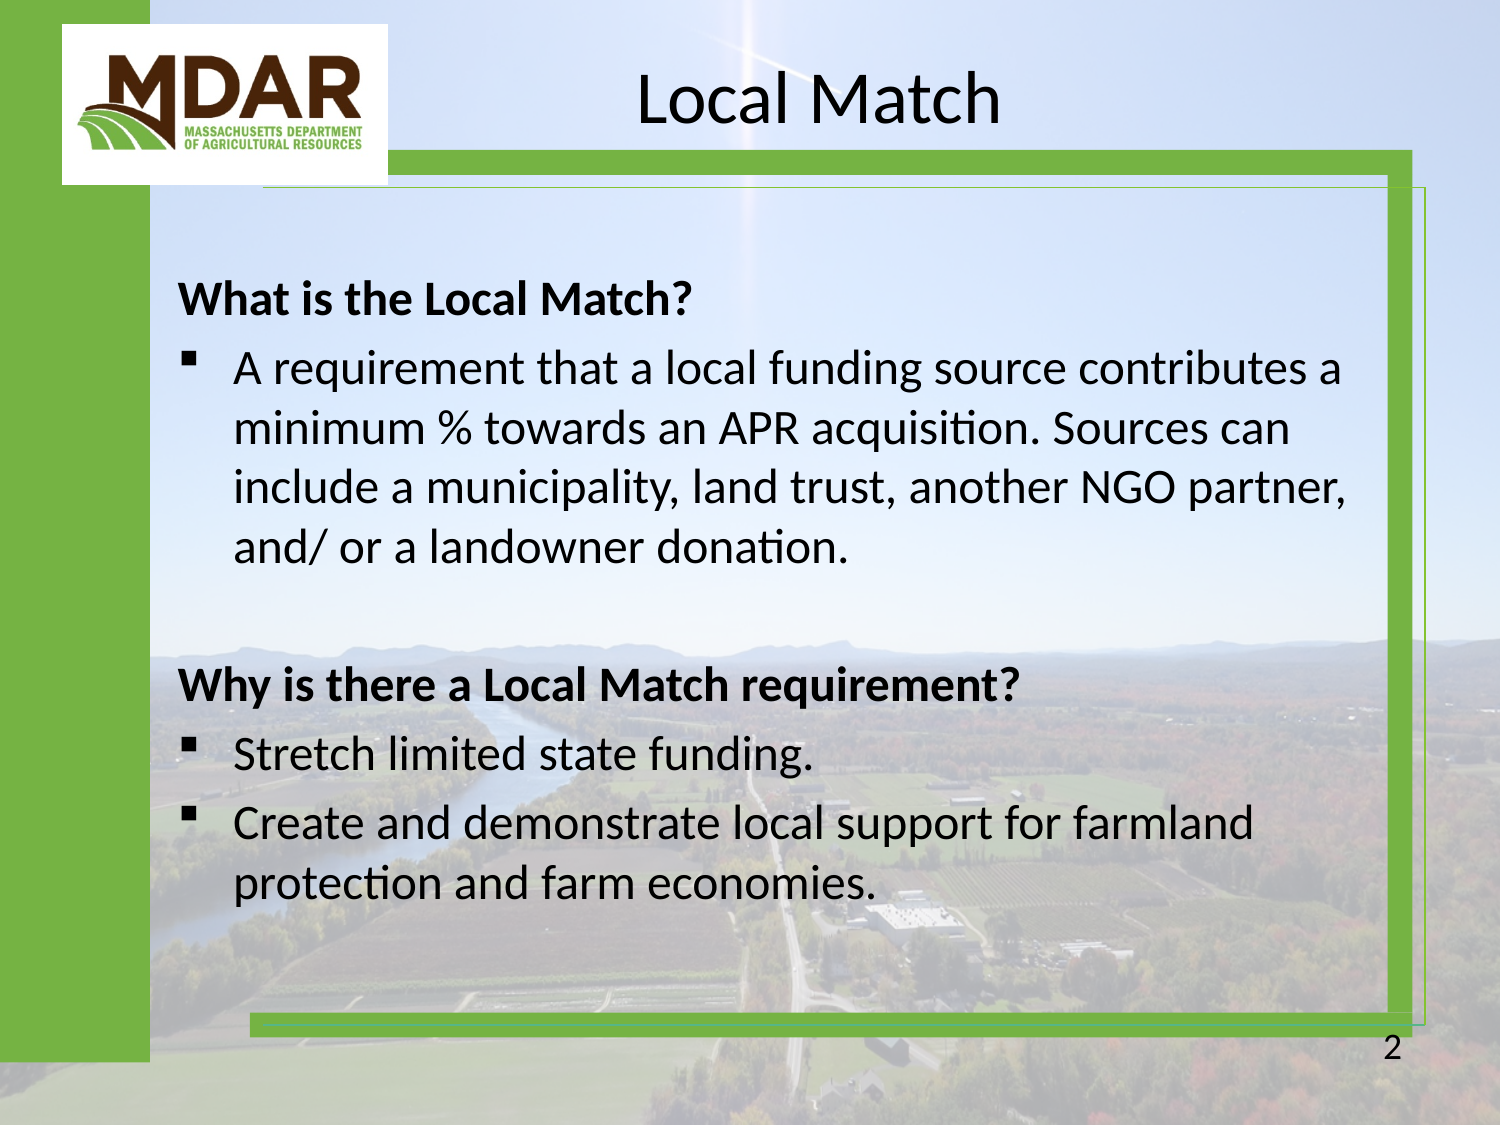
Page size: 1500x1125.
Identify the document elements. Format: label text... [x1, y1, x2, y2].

list What is the Local Match? A requirement that a local funding source contributes a minimum % towards an APR acquisition. Sources can include a municipality, land trust, another NGO partner, and/ or a landowner donation. Why is there a Local Match requirement? Stretch limited state funding. Create and demonstrate local support for farmland protection and farm economies. [162, 189, 1388, 1088]
title Local Match [399, 0, 1376, 188]
picture [62, 24, 388, 185]
